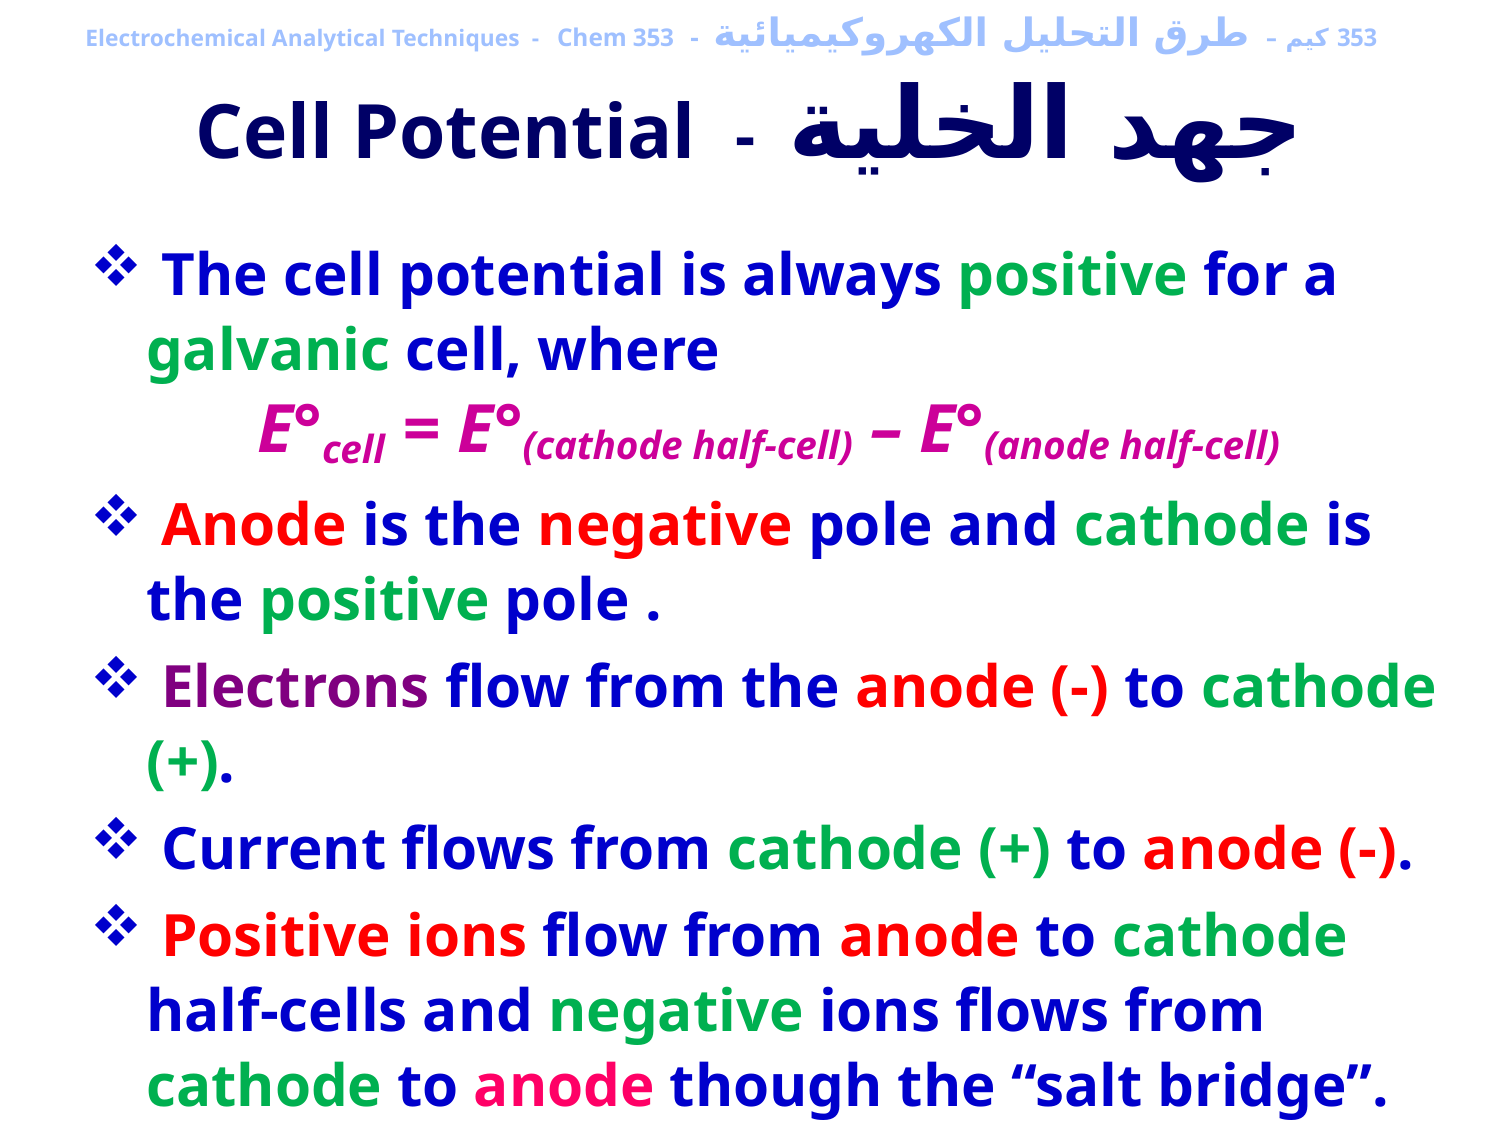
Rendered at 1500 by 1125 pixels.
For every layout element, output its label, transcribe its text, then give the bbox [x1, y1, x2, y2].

text_box Cell Potential - جهد الخلية [74, 24, 1425, 213]
text_box 353 كيم – طرق التحليل الكهروكيميائية - Electrochemical Analytical Techniques - Chem 353 [0, 0, 1463, 63]
text_box The cell potential is always positive for a galvanic cell, where E°cell = E°(cathode half-cell) – E°(anode half-cell) Anode is the negative pole and cathode is the positive pole . Electrons flow from the anode (-) to cathode (+). Current flows from cathode (+) to anode (-). Positive ions flow from anode to cathode half-cells and negative ions flows from cathode to anode though the “salt bridge”. [75, 224, 1463, 1088]
